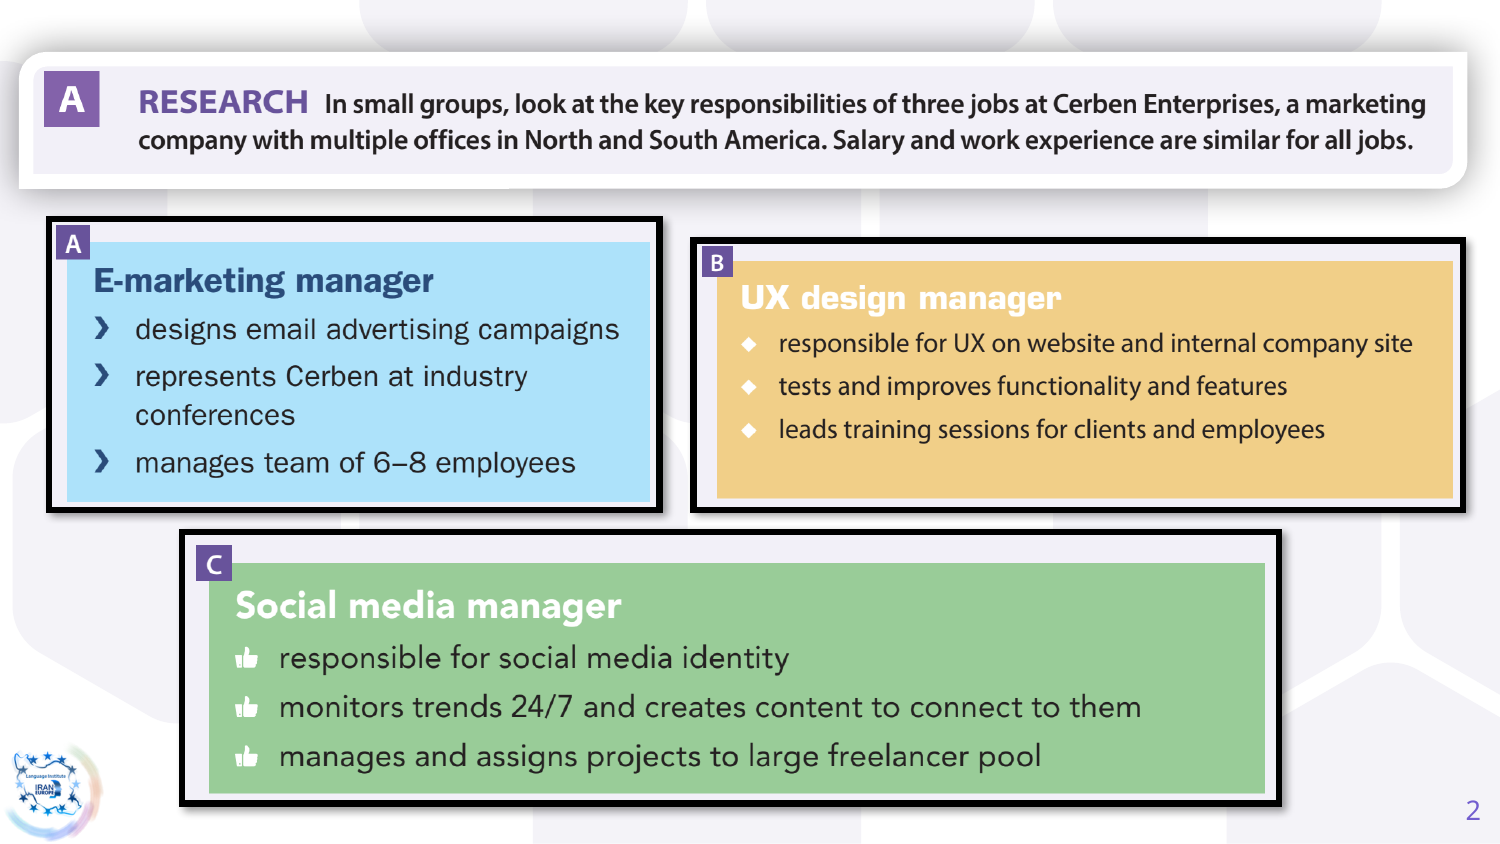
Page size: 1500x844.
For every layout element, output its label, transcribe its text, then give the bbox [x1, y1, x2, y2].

picture [696, 243, 1461, 508]
picture [51, 222, 657, 508]
slide_number 2 [1391, 779, 1482, 844]
picture [185, 534, 1276, 801]
picture [0, 740, 107, 844]
picture [25, 58, 1461, 182]
